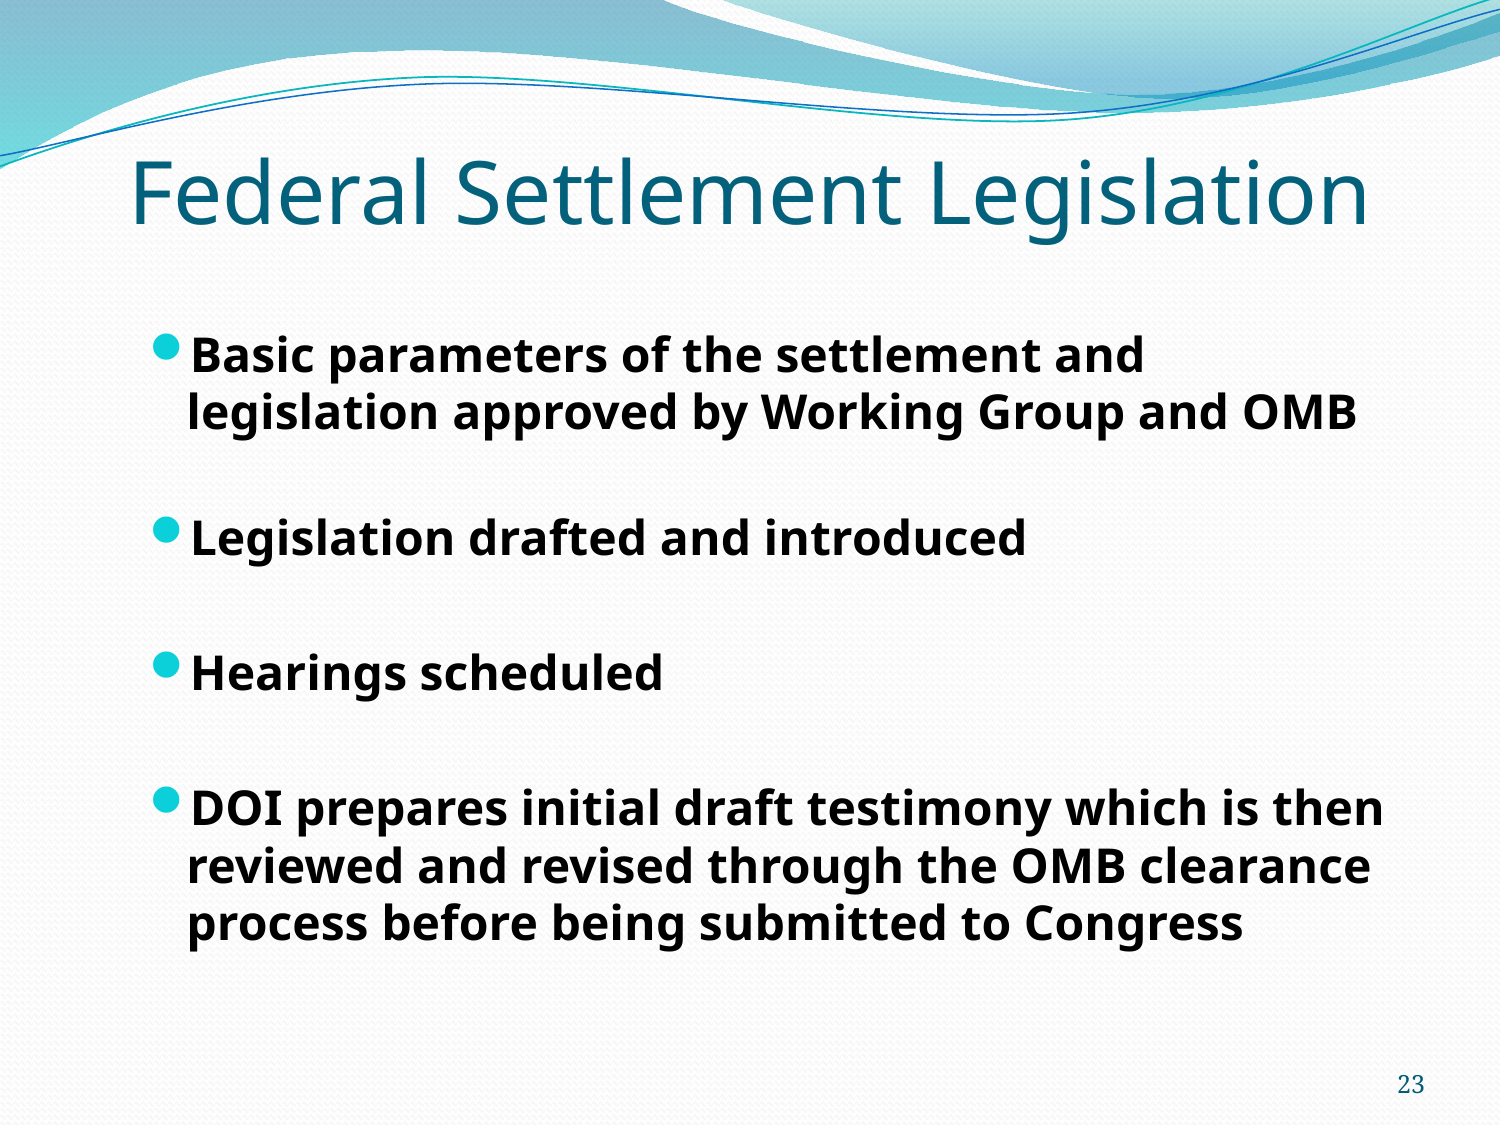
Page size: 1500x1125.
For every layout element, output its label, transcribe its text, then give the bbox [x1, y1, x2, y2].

title Federal Settlement Legislation [75, 99, 1425, 243]
slide_number 23 [1299, 1042, 1425, 1103]
list Basic parameters of the settlement and legislation approved by Working Group and OMB Legislation drafted and introduced Hearings scheduled DOI prepares initial draft testimony which is then reviewed and revised through the OMB clearance process before being submitted to Congress [62, 262, 1413, 1000]
